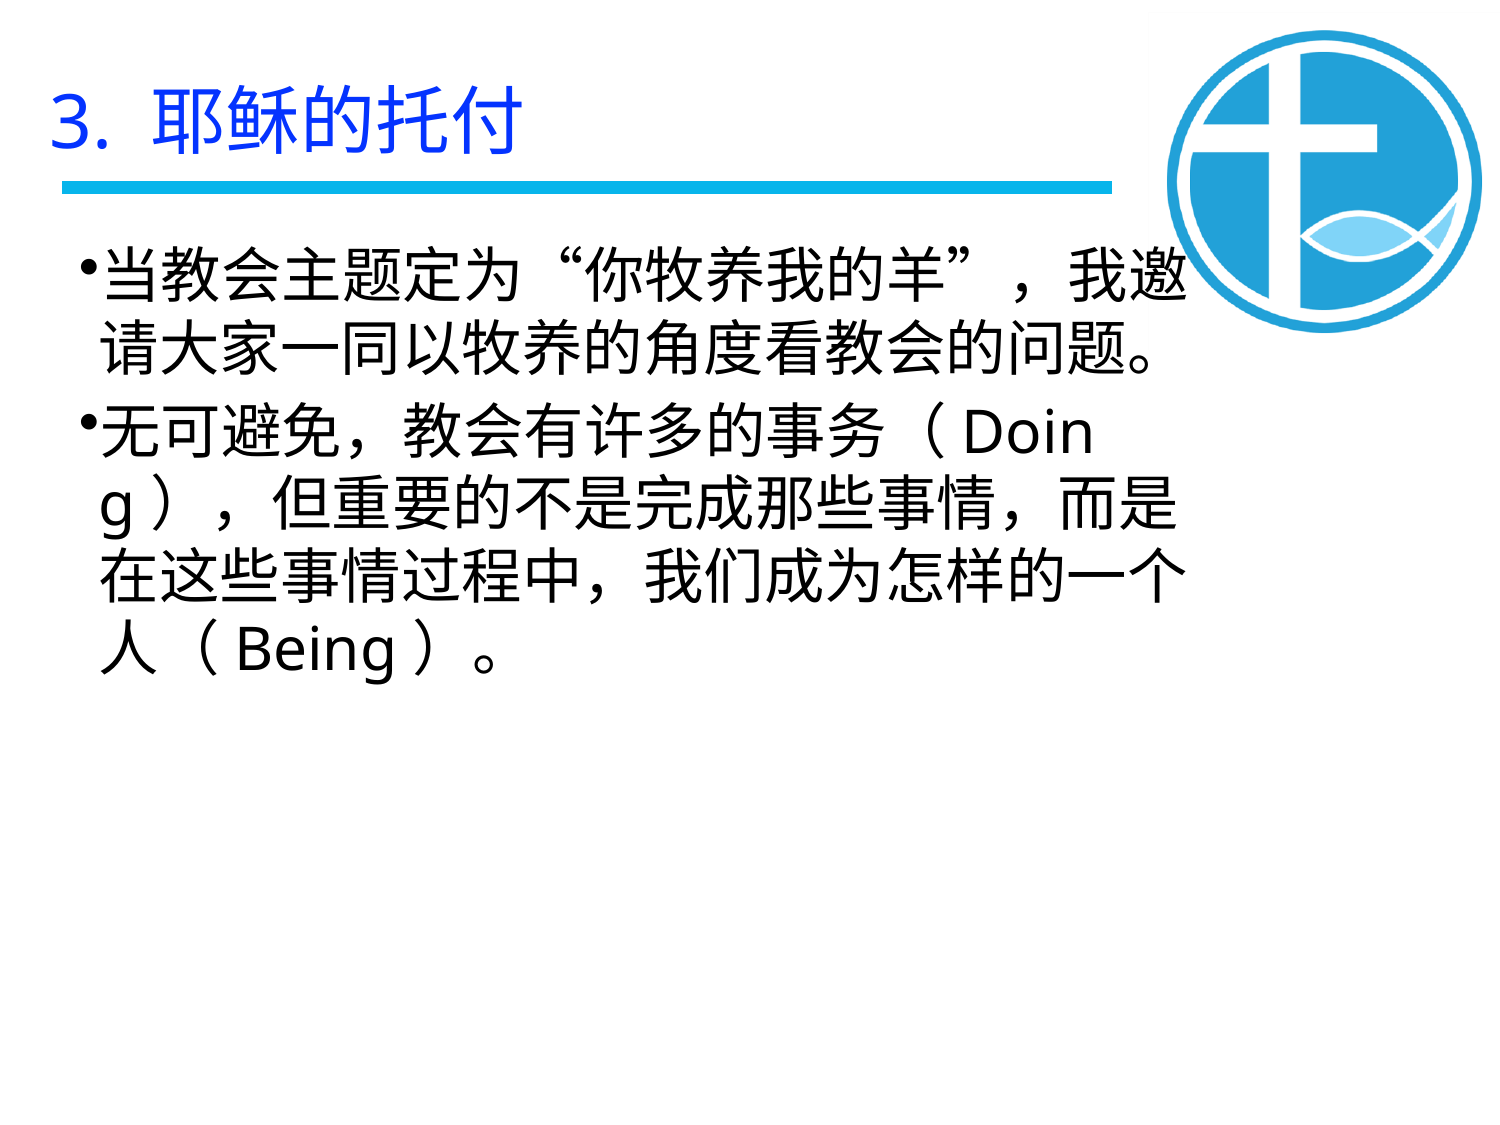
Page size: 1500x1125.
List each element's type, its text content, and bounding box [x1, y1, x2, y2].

text_box 3. 耶稣的托付 [42, 76, 1281, 173]
picture [1148, 12, 1500, 350]
text_box 当教会主题定为“你牧养我的羊”，我邀请大家一同以牧养的角度看教会的问题。 无可避免，教会有许多的事务（Doing），但重要的不是完成那些事情，而是在这些事情过程中，我们成为怎样的一个人（Being）。 [71, 229, 1219, 691]
